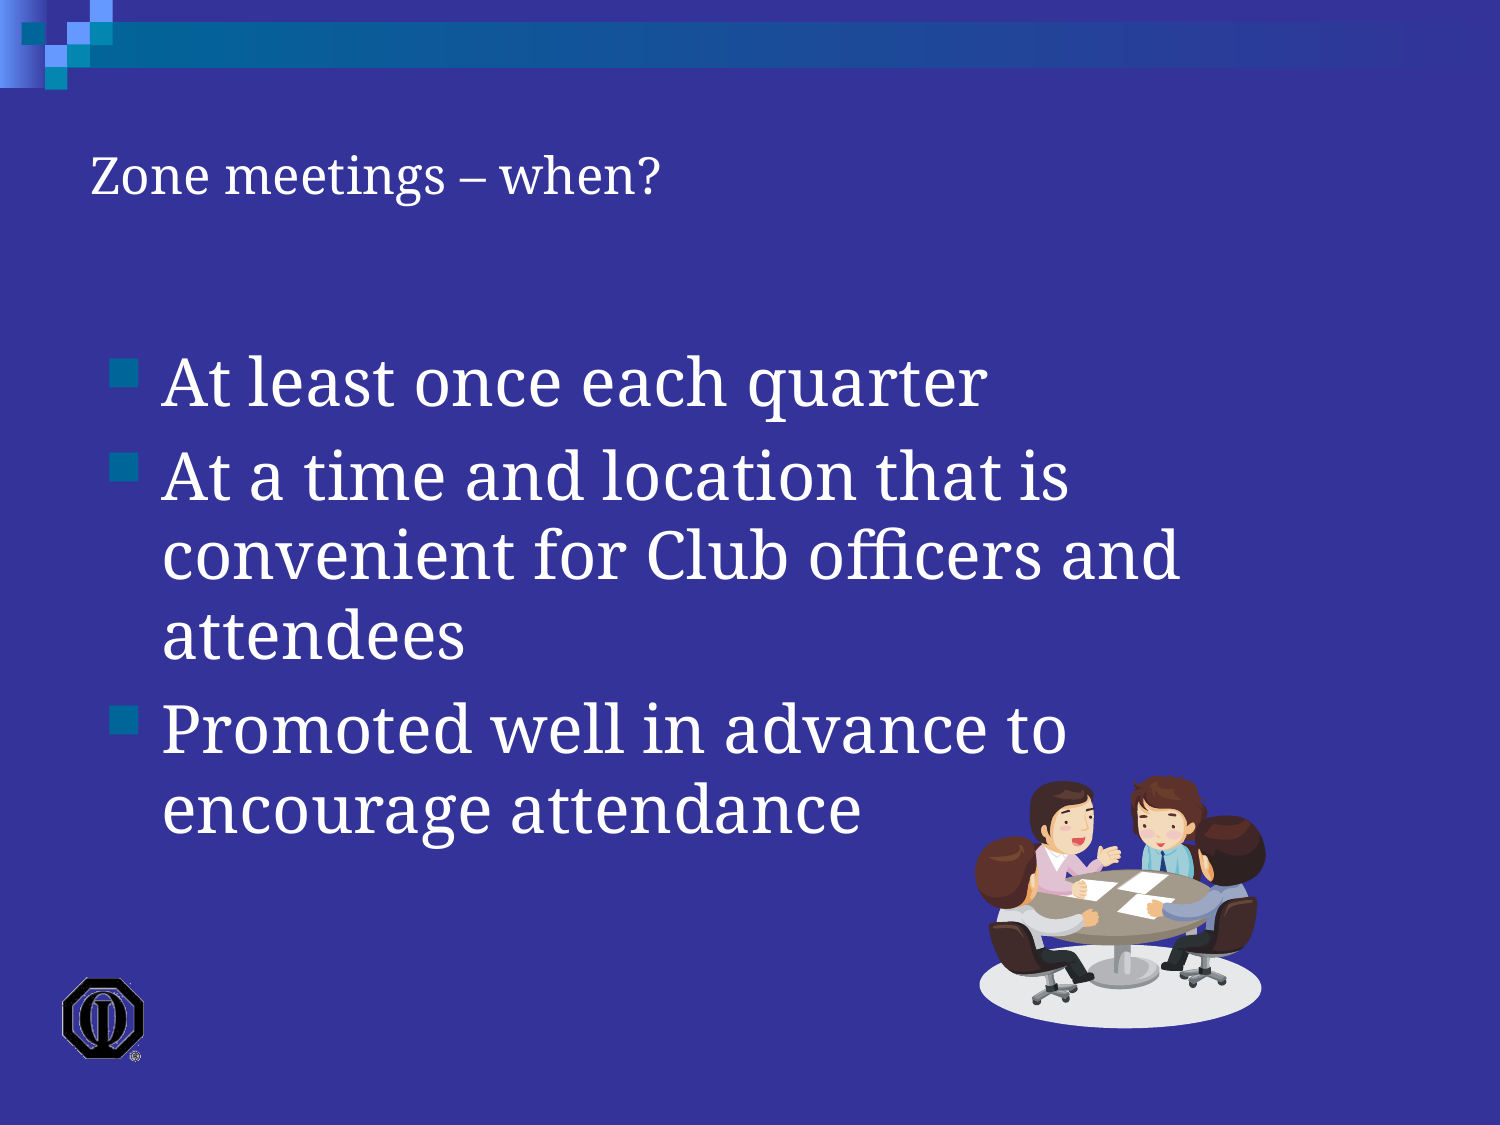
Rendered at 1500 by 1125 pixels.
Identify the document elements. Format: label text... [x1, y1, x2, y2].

picture [974, 774, 1266, 1029]
list At least once each quarter At a time and location that is convenient for Club officers and attendees Promoted well in advance to encourage attendance [74, 324, 1426, 963]
picture [59, 974, 147, 1065]
title Zone meetings – when? [74, 73, 1426, 213]
